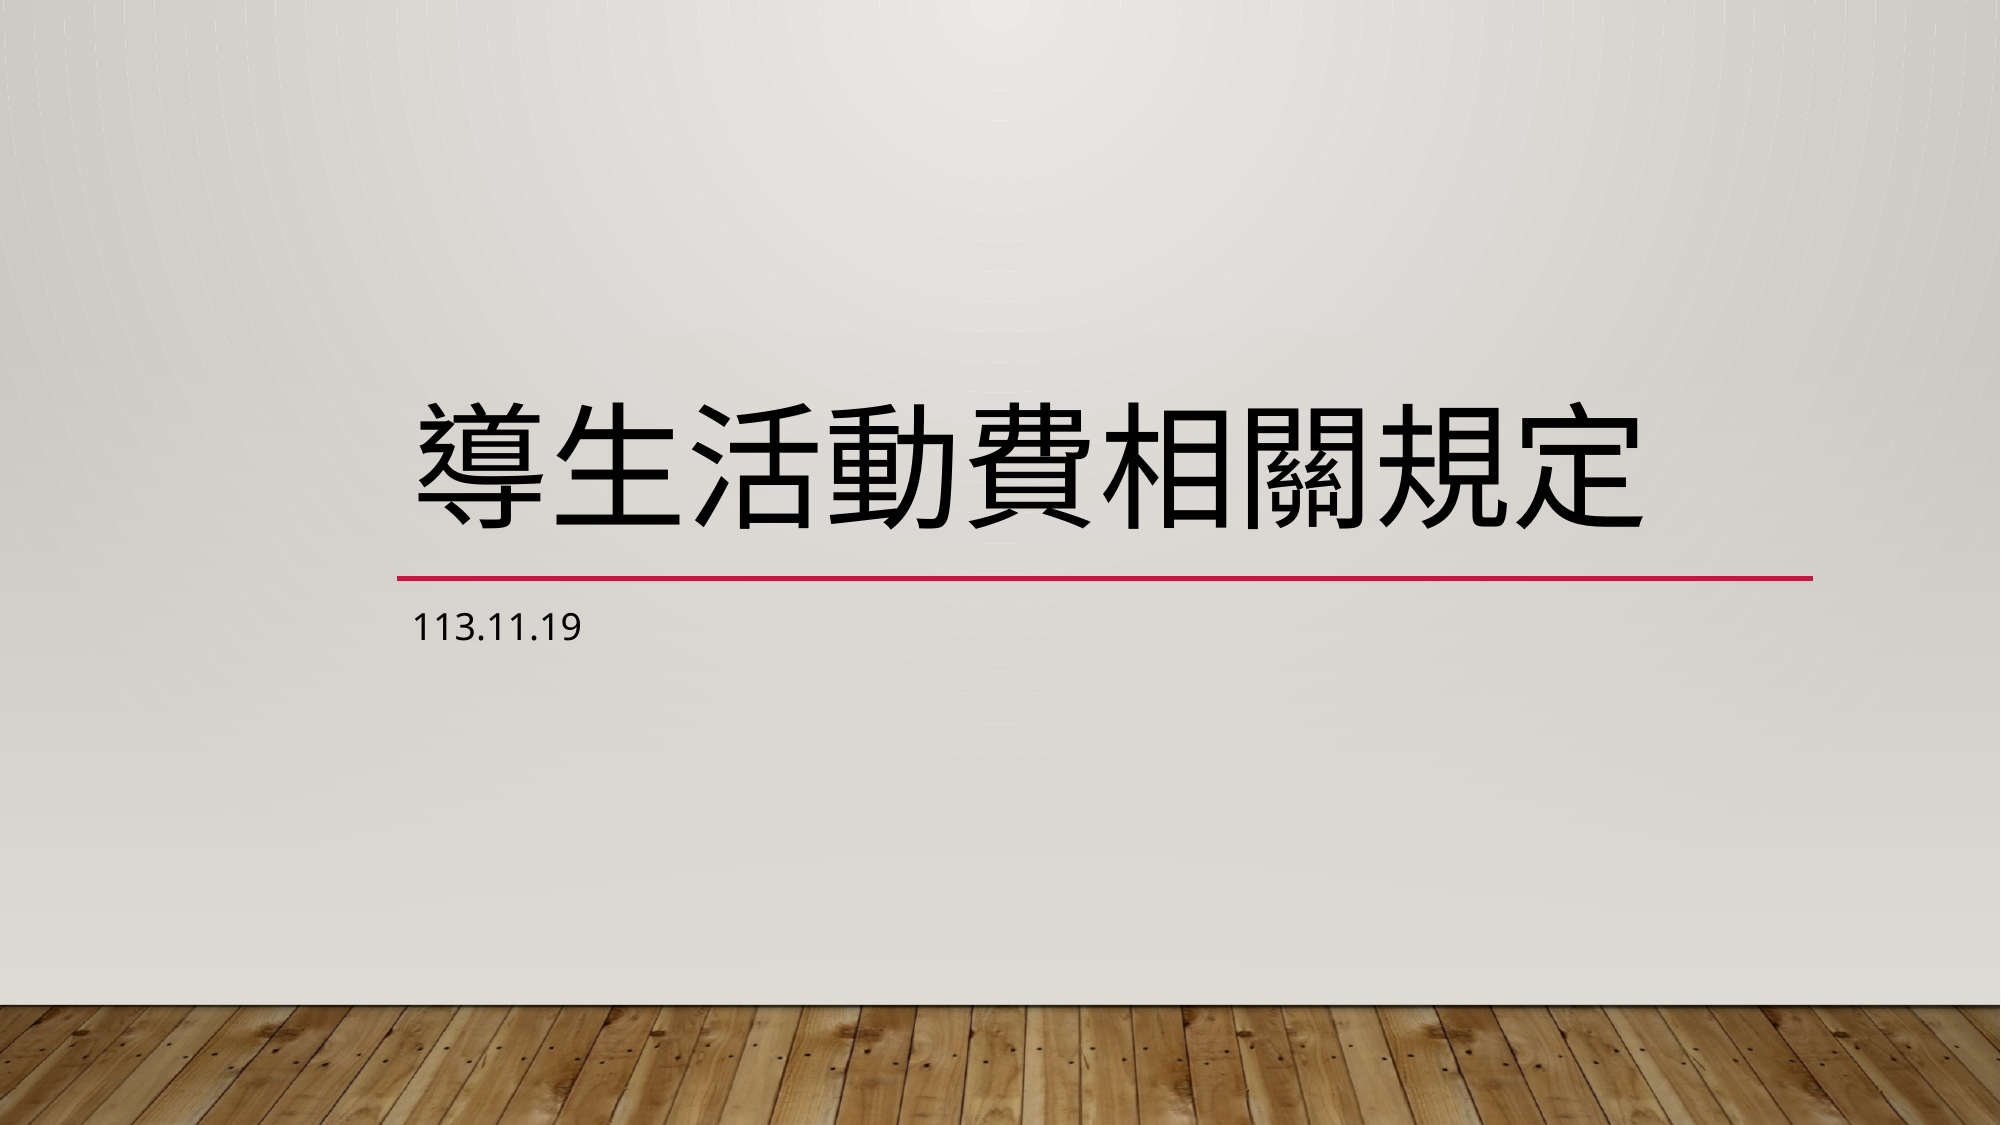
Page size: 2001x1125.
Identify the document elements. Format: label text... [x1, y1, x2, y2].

title 導生活動費相關規定 [396, 131, 1814, 549]
subtitle 113.11.19 [396, 579, 1814, 740]
picture [0, 1005, 2000, 1125]
